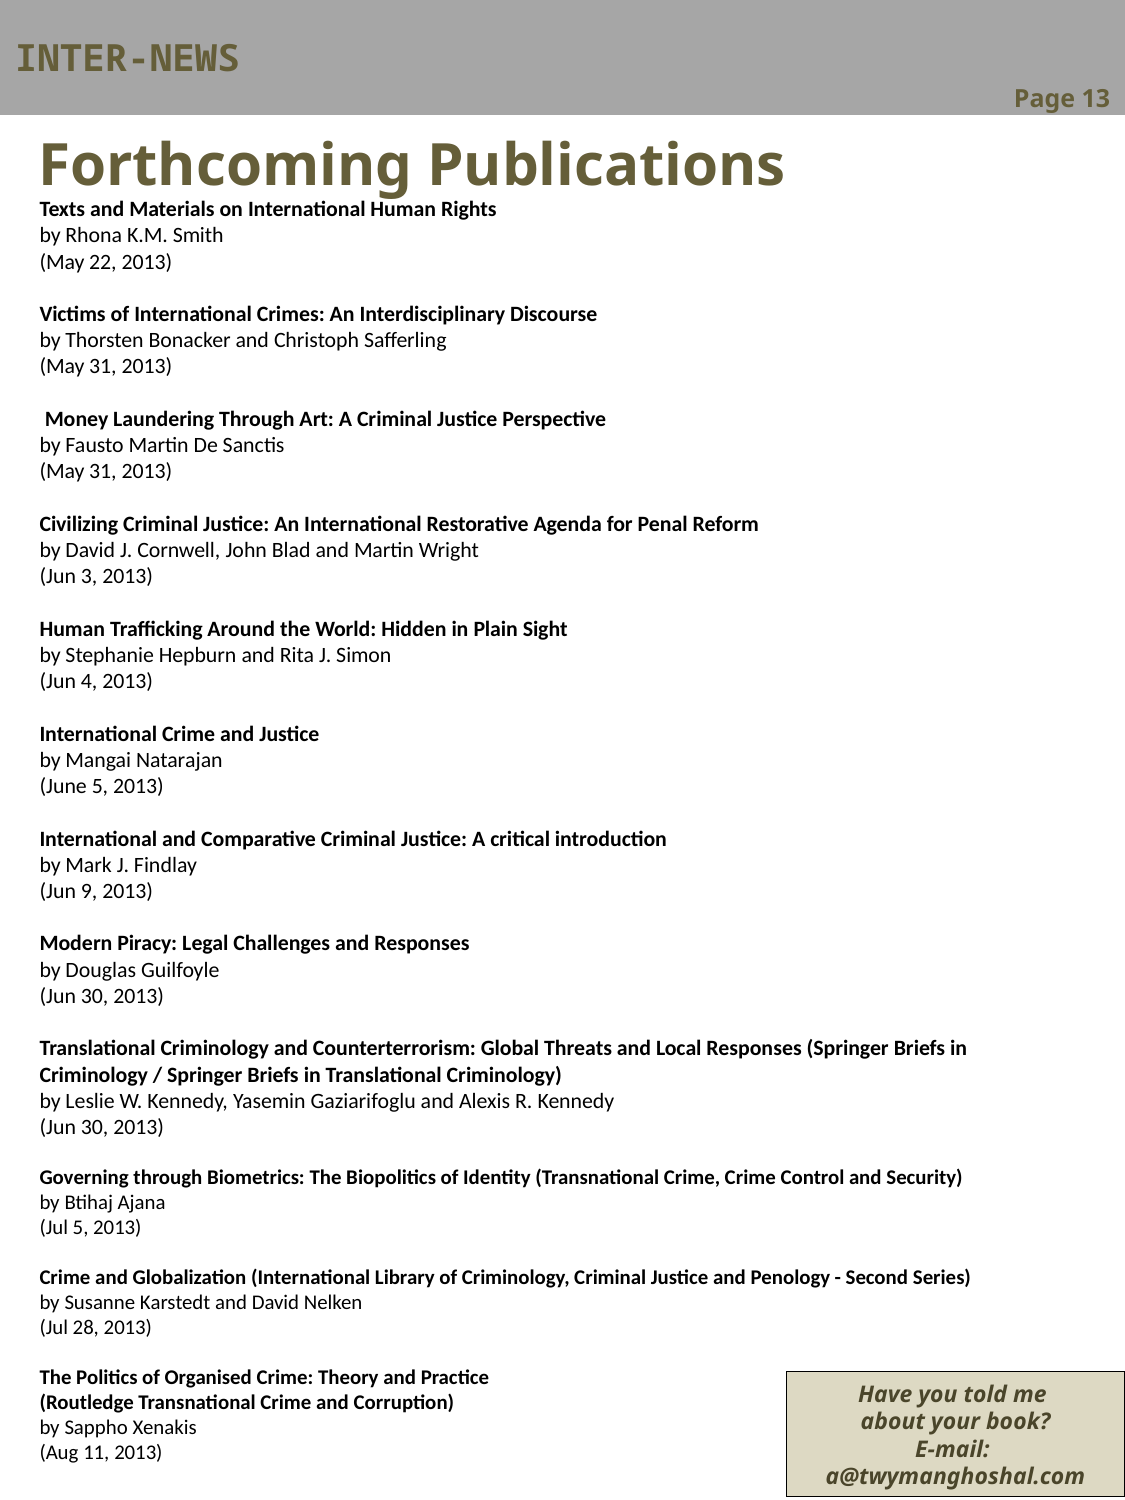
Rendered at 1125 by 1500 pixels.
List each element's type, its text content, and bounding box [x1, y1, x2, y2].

text_box Texts and Materials on International Human Rights by Rhona K.M. Smith (May 22, 2013) Victims of International Crimes: An Interdisciplinary Discourse by Thorsten Bonacker and Christoph Safferling (May 31, 2013) Money Laundering Through Art: A Criminal Justice Perspective by Fausto Martin De Sanctis (May 31, 2013) Civilizing Criminal Justice: An International Restorative Agenda for Penal Reform by David J. Cornwell, John Blad and Martin Wright (Jun 3, 2013) Human Trafficking Around the World: Hidden in Plain Sight by Stephanie Hepburn and Rita J. Simon (Jun 4, 2013) International Crime and Justice by Mangai Natarajan (June 5, 2013) International and Comparative Criminal Justice: A critical introduction by Mark J. Findlay (Jun 9, 2013) Modern Piracy: Legal Challenges and Responses by Douglas Guilfoyle (Jun 30, 2013) Translational Criminology and Counterterrorism: Global Threats and Local Responses (Springer Briefs in Criminology / Springer Briefs in Translational Criminology) by Leslie W. Kennedy, Yasemin Gaziarifoglu and Alexis R. Kennedy (Jun 30, 2013) Governing through Biometrics: The Biopolitics of Identity (Transnational Crime, Crime Control and Security) by Btihaj Ajana (Jul 5, 2013) Crime and Globalization (International Library of Criminology, Criminal Justice and Penology - Second Series) by Susanne Karstedt and David Nelken (Jul 28, 2013) The Politics of Organised Crime: Theory and Practice (Routledge Transnational Crime and Corruption) by Sappho Xenakis (Aug 11, 2013) [24, 187, 1088, 1471]
text_box Inter-News [0, 0, 1125, 115]
text_box Page 13 [849, 75, 1125, 120]
text_box Have you told me about your book? E-mail: a@twymanghoshal.com [786, 1371, 1125, 1497]
text_box Forthcoming Publications [23, 119, 1036, 205]
